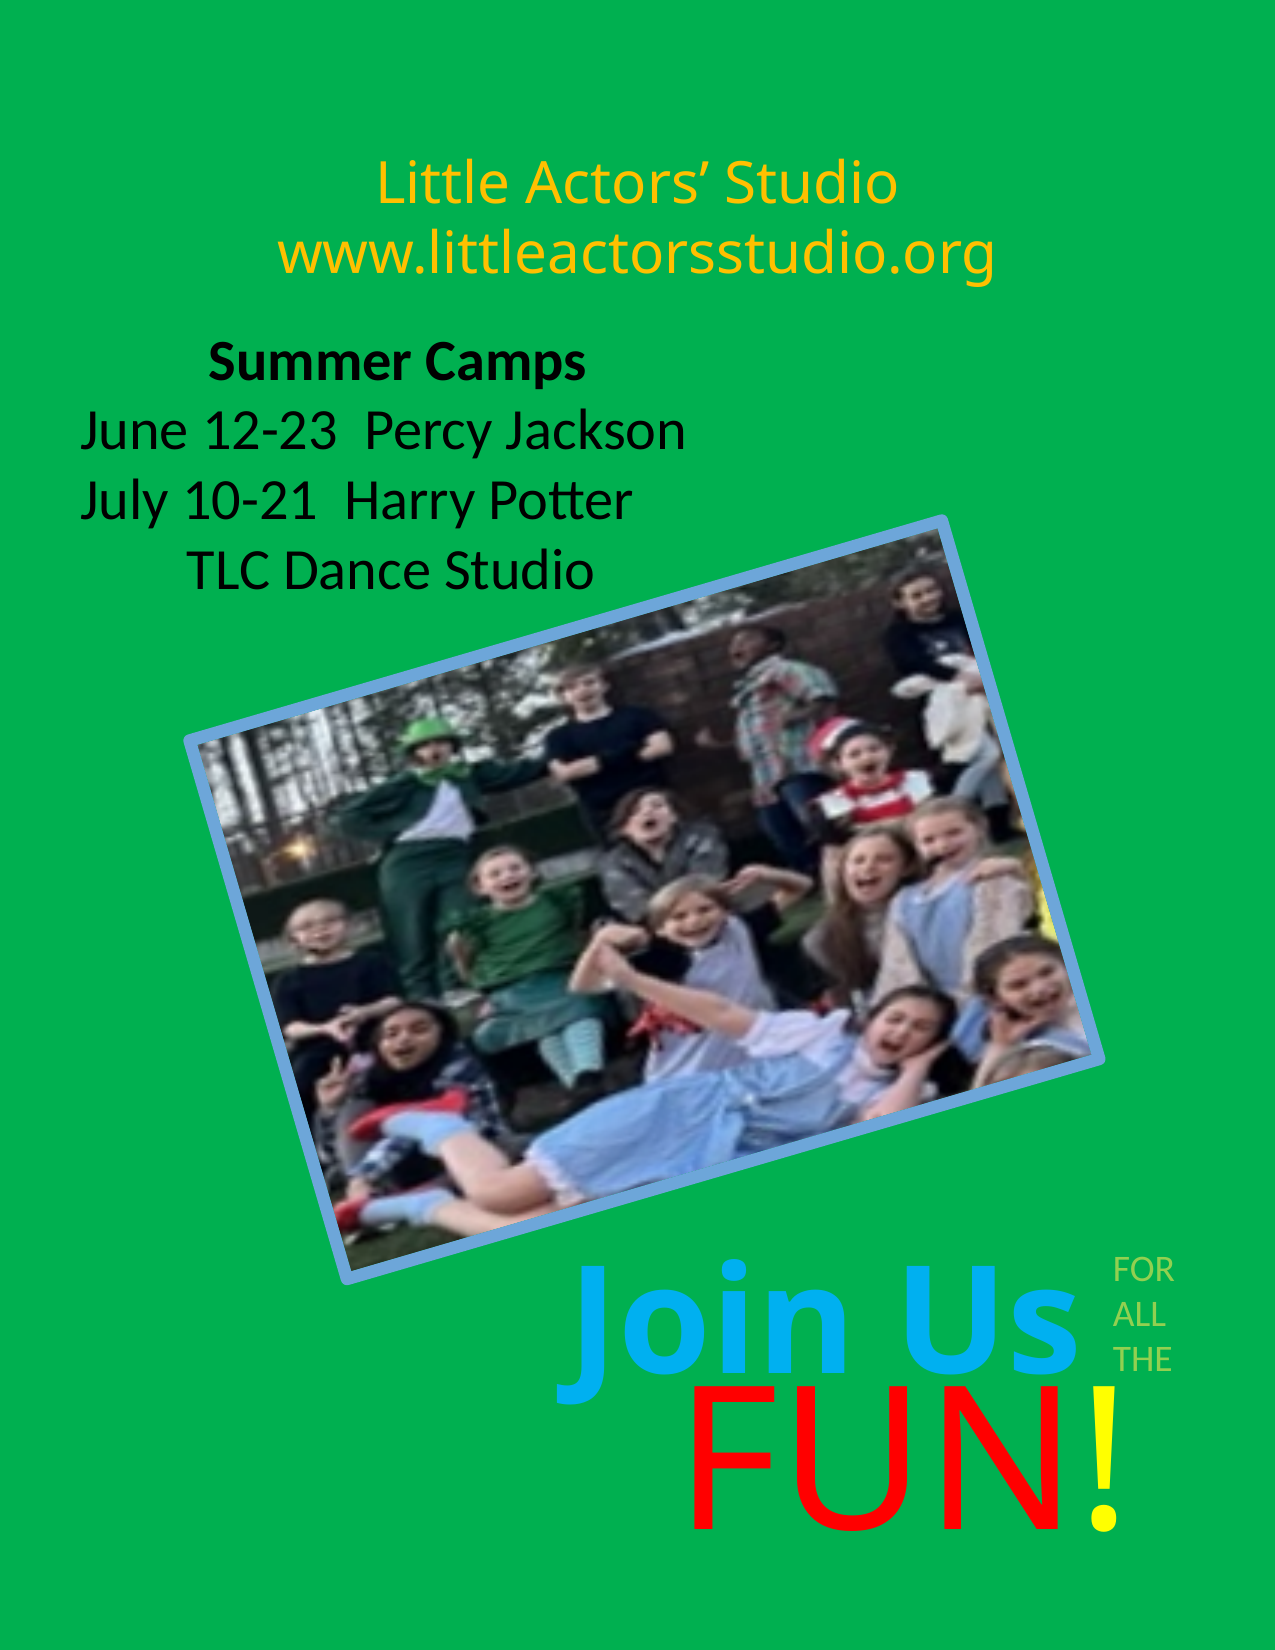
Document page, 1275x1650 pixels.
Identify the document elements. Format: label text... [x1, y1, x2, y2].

picture [198, 529, 1090, 1270]
text_box Join Us [553, 1215, 1098, 1411]
text_box Little Actors’ Studio www.littleactorsstudio.org [204, 138, 1070, 293]
text_box Summer Camps June 12-23 Percy Jackson July 10-21 Harry Potter TLC Dance Studio [65, 314, 731, 609]
text_box FOR ALL THE [1098, 1236, 1239, 1387]
text_box FUN! [660, 1322, 1213, 1577]
